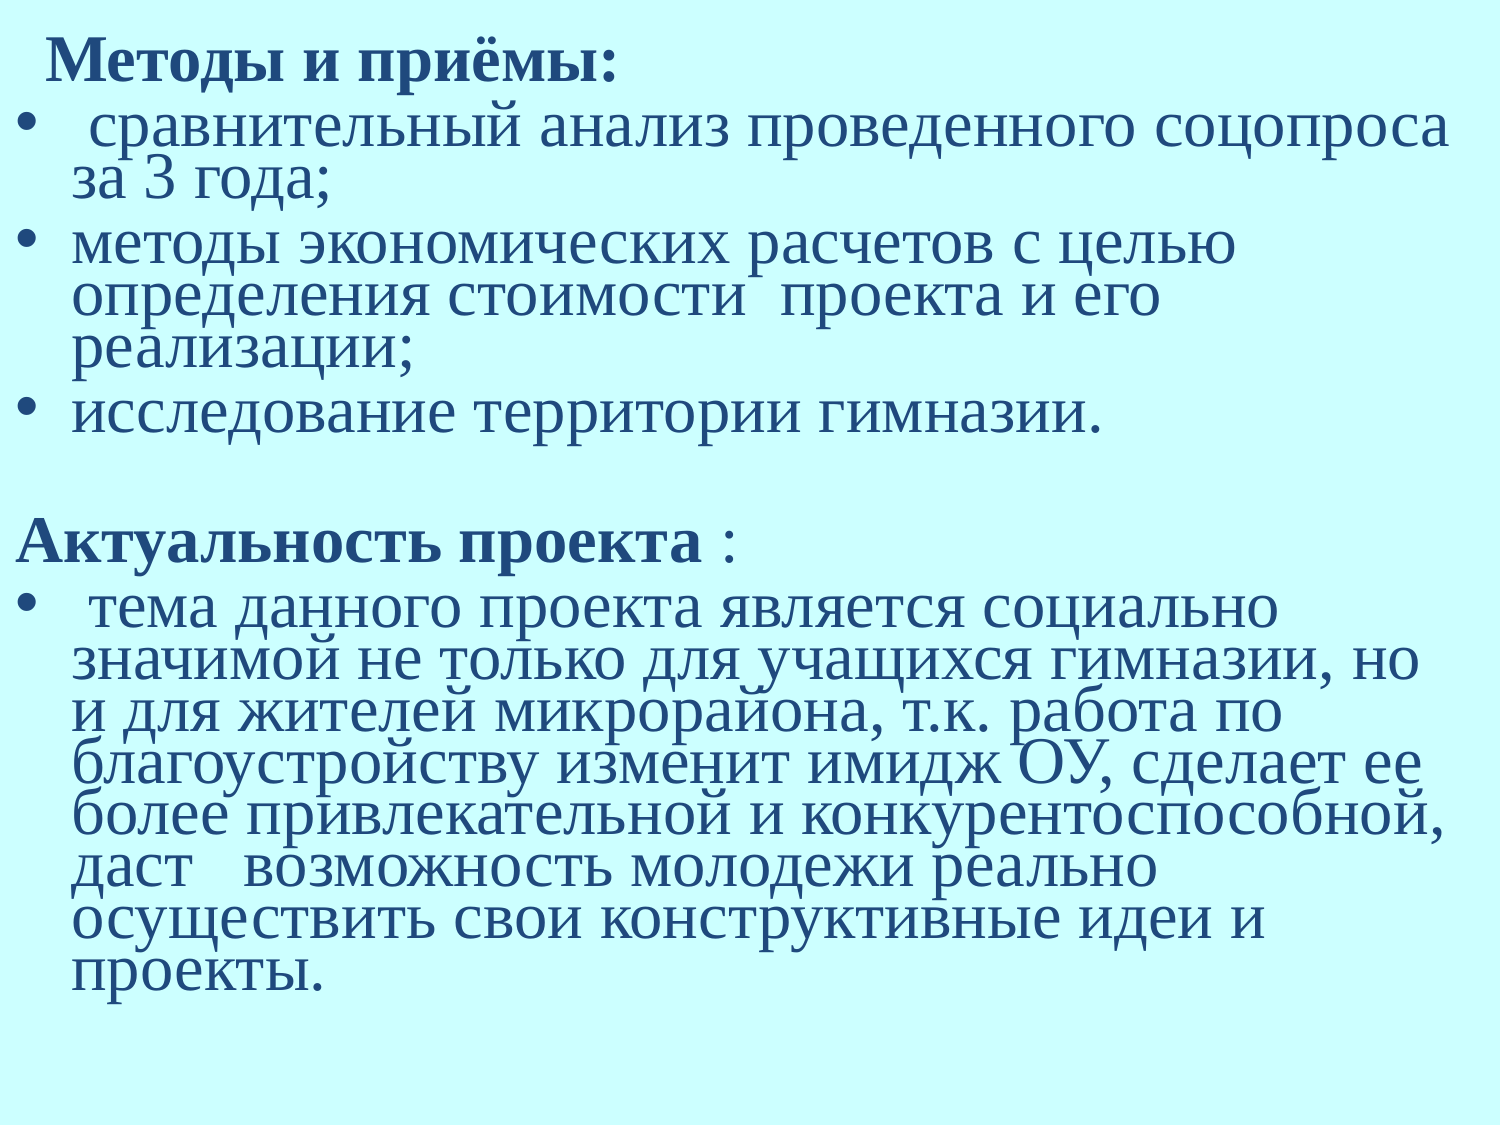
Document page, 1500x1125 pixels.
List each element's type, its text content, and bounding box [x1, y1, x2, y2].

list Методы и приёмы: сравнительный анализ проведенного соцопроса за 3 года; методы экономических расчетов с целью определения стоимости проекта и его реализации; исследование территории гимназии. Актуальность проекта : тема данного проекта является социально значимой не только для учащихся гимназии, но и для жителей микрорайона, т.к. работа по благоустройству изменит имидж ОУ, сделает ее более привлекательной и конкурентоспособной, даст возможность молодежи реально осуществить свои конструктивные идеи и проекты. [0, 31, 1471, 1071]
